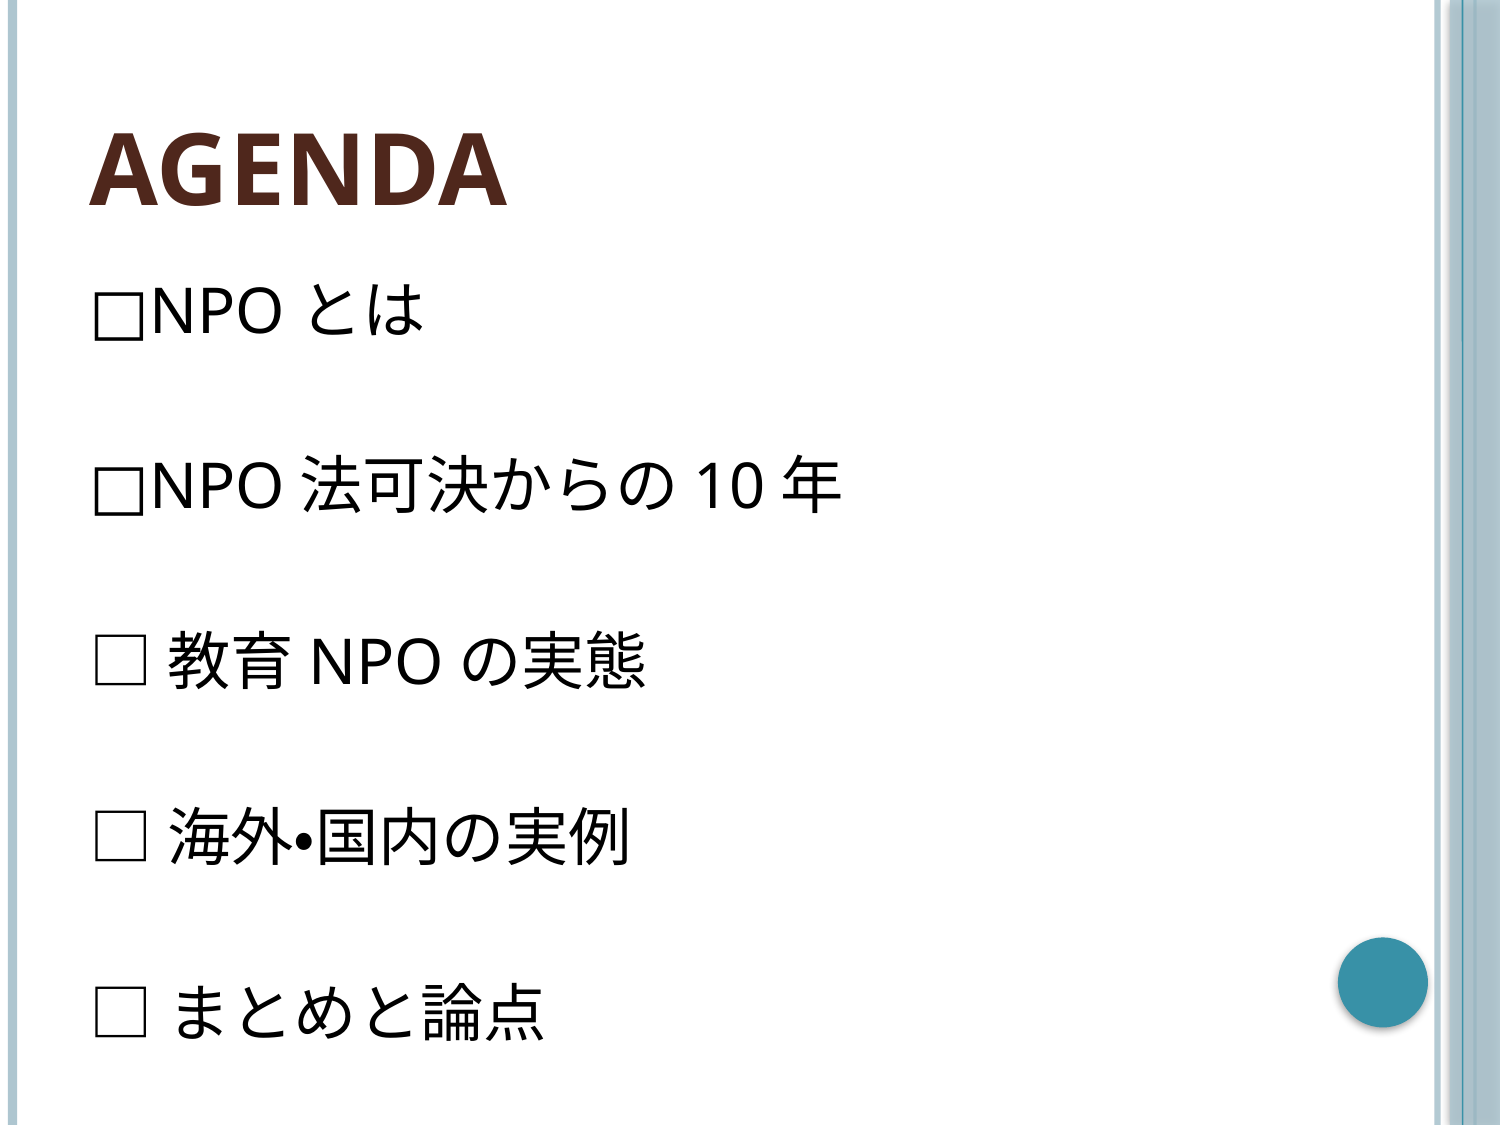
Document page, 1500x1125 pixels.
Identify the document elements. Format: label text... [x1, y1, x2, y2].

list □NPOとは □NPO法可決からの10年 □教育NPOの実態 □海外・国内の実例 □まとめと論点 [75, 262, 1300, 1062]
title AGENDA [75, 45, 1300, 233]
